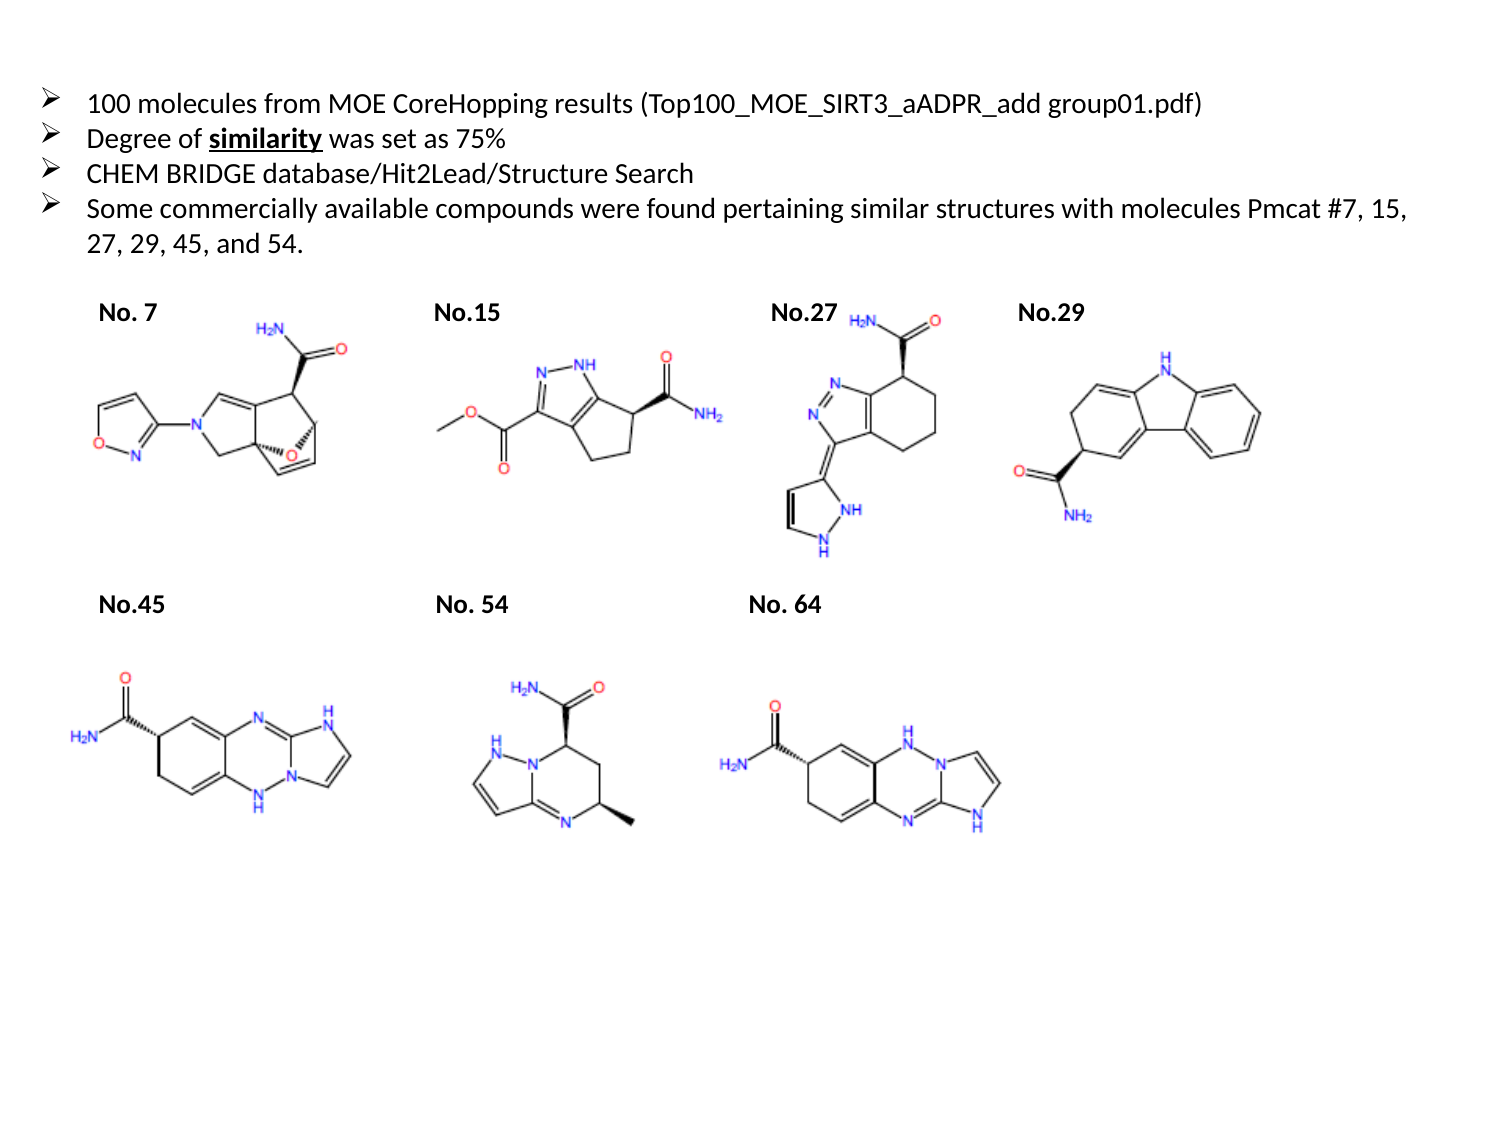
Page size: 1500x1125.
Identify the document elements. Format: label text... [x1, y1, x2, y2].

picture [62, 660, 365, 829]
picture [461, 660, 655, 851]
picture [62, 262, 385, 510]
text_box No. 7 No.15 No.27 No.29 No.45 No. 54 No. 64 [83, 287, 1100, 627]
picture [418, 328, 751, 504]
picture [694, 682, 1023, 851]
picture [999, 349, 1296, 535]
text_box 100 molecules from MOE CoreHopping results (Top100_MOE_SIRT3_aADPR_add group01.pdf) Degree of similarity was set as 75% CHEM BRIDGE database/Hit2Lead/Structure Search Some commercially available compounds were found pertaining similar structures with molecules Pmcat #7, 15, 27, 29, 45, and 54. [24, 76, 1463, 302]
picture [762, 286, 955, 571]
